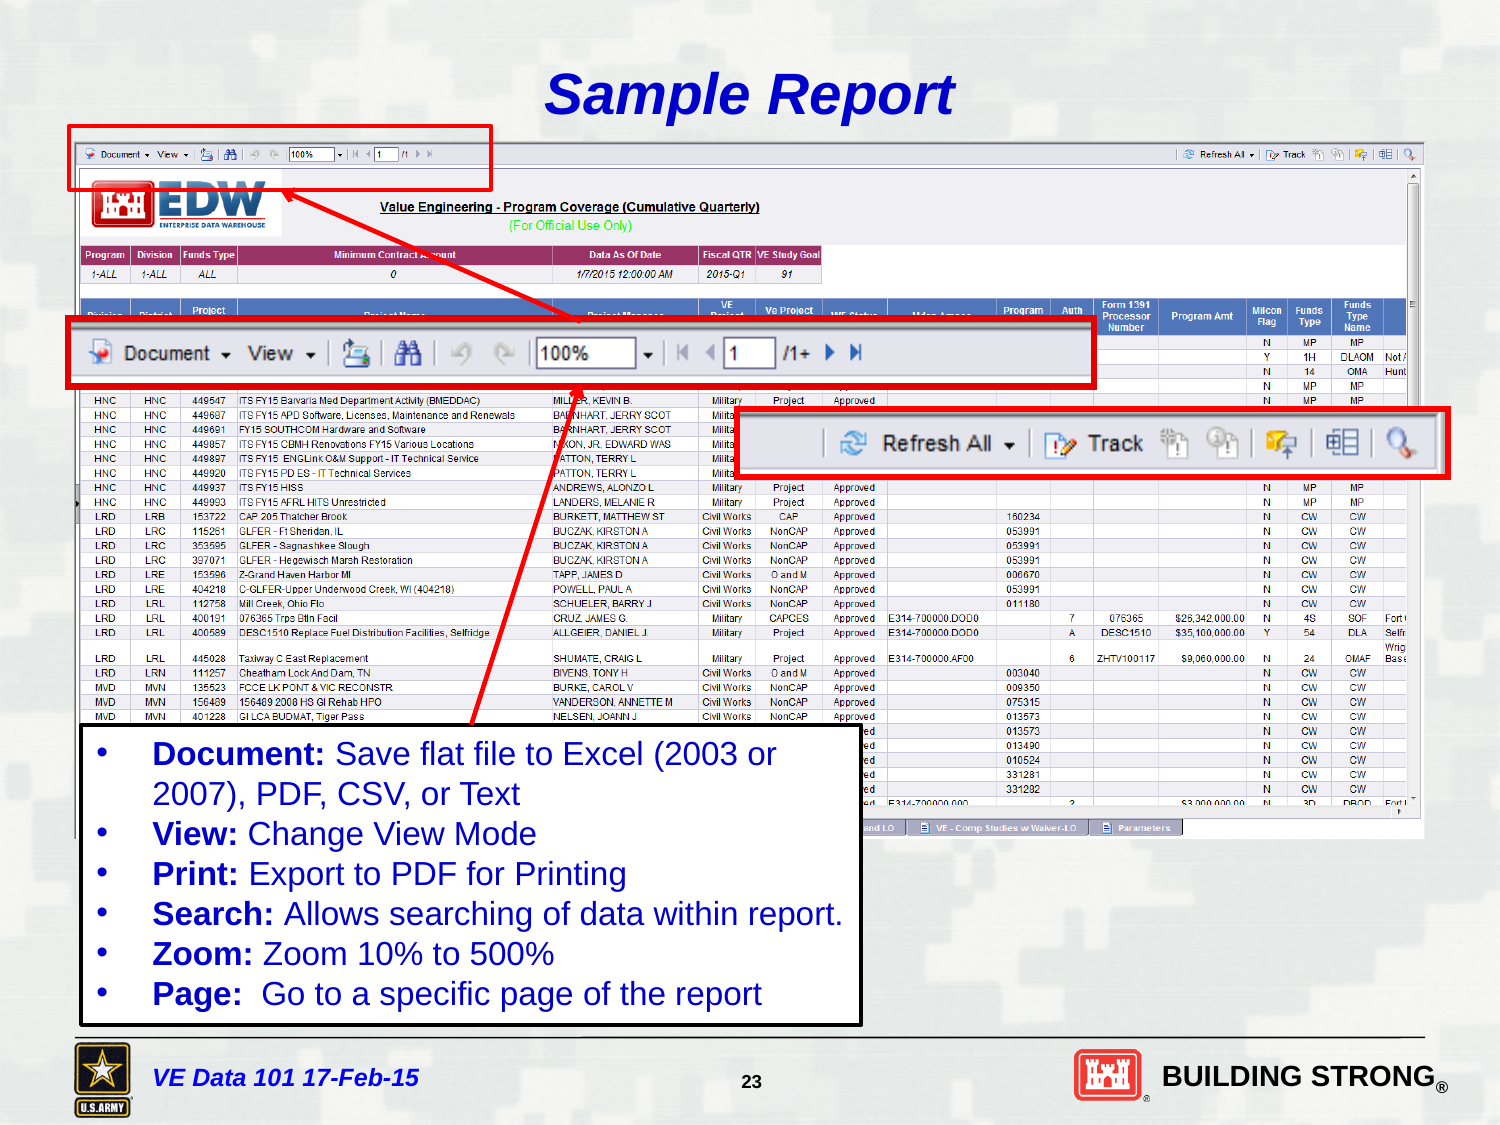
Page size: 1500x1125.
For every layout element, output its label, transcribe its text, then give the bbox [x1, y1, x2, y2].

picture [0, 0, 1500, 1125]
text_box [470, 383, 582, 725]
text_box Document: Save flat file to Excel (2003 or 2007), PDF, CSV, or Text View: Change View Mode Print: Export to PDF for Printing Search: Allows searching of data within report. Zoom: Zoom 10% to 500% Page: Go to a specific page of the report [79, 847, 863, 1027]
title Sample Report [74, 44, 1426, 138]
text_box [279, 189, 581, 322]
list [70, 321, 1091, 384]
text_box [67, 124, 493, 192]
